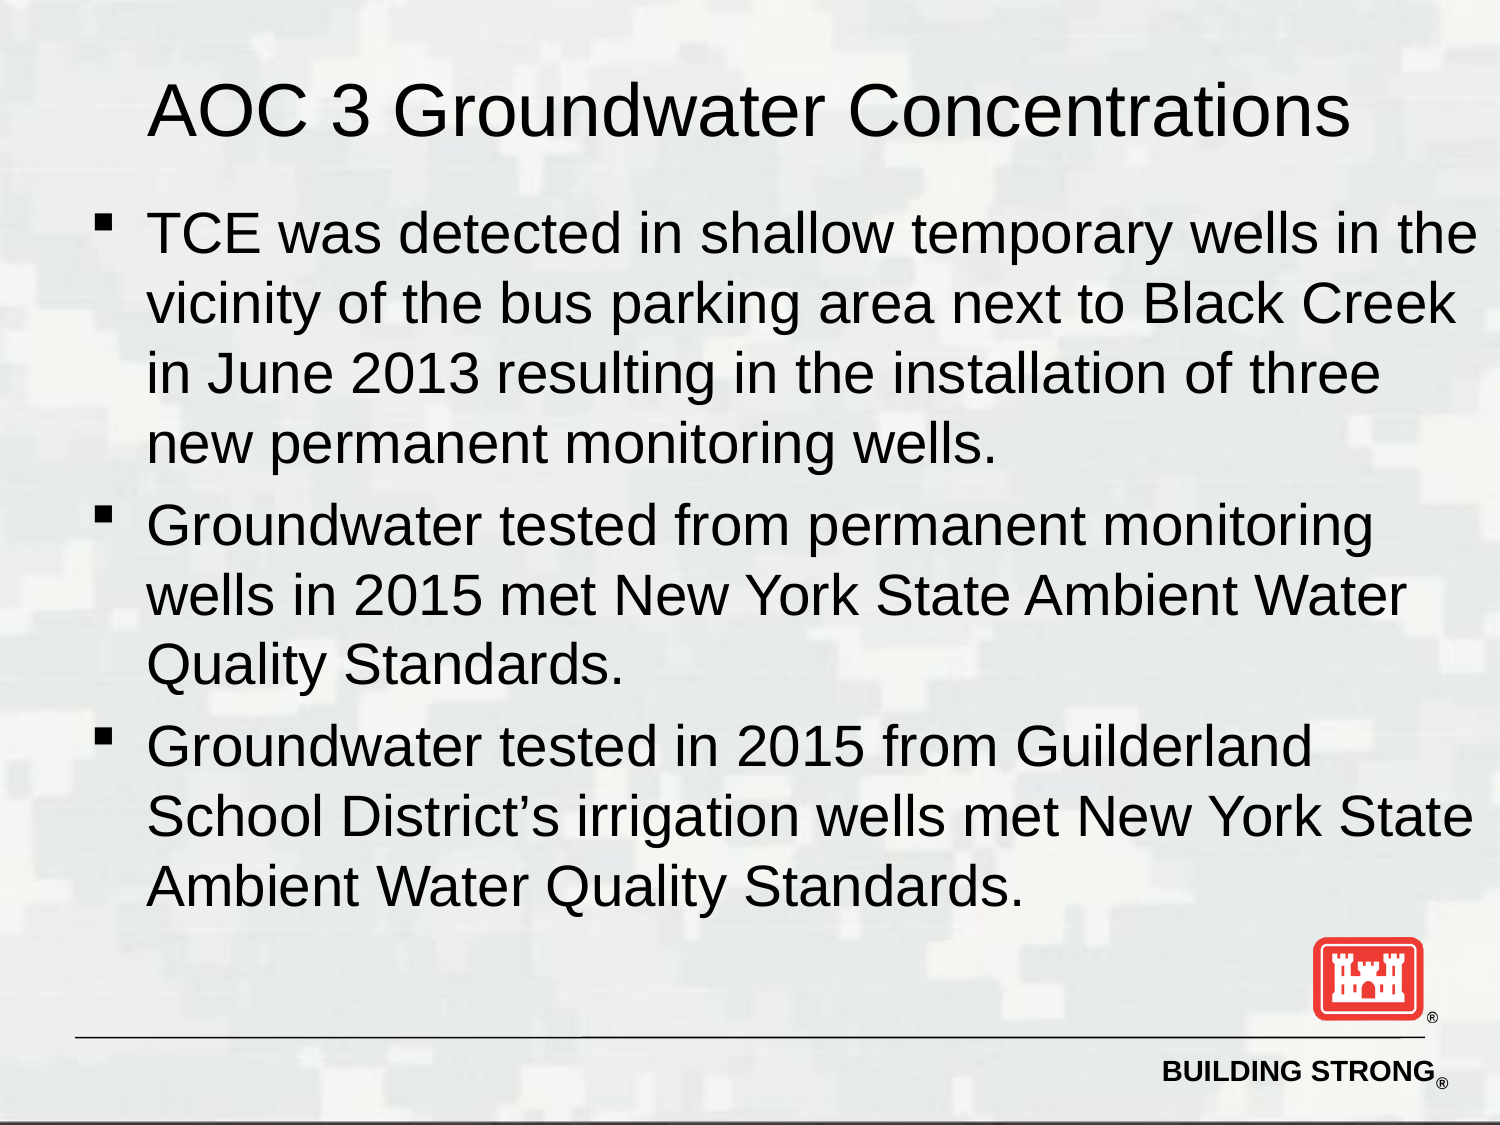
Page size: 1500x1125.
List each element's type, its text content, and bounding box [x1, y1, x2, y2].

title AOC 3 Groundwater Concentrations [74, 24, 1426, 187]
picture [0, 0, 1500, 1125]
list TCE was detected in shallow temporary wells in the vicinity of the bus parking area next to Black Creek in June 2013 resulting in the installation of three new permanent monitoring wells. Groundwater tested from permanent monitoring wells in 2015 met New York State Ambient Water Quality Standards. Groundwater tested in 2015 from Guilderland School District’s irrigation wells met New York State Ambient Water Quality Standards. [74, 187, 1500, 976]
